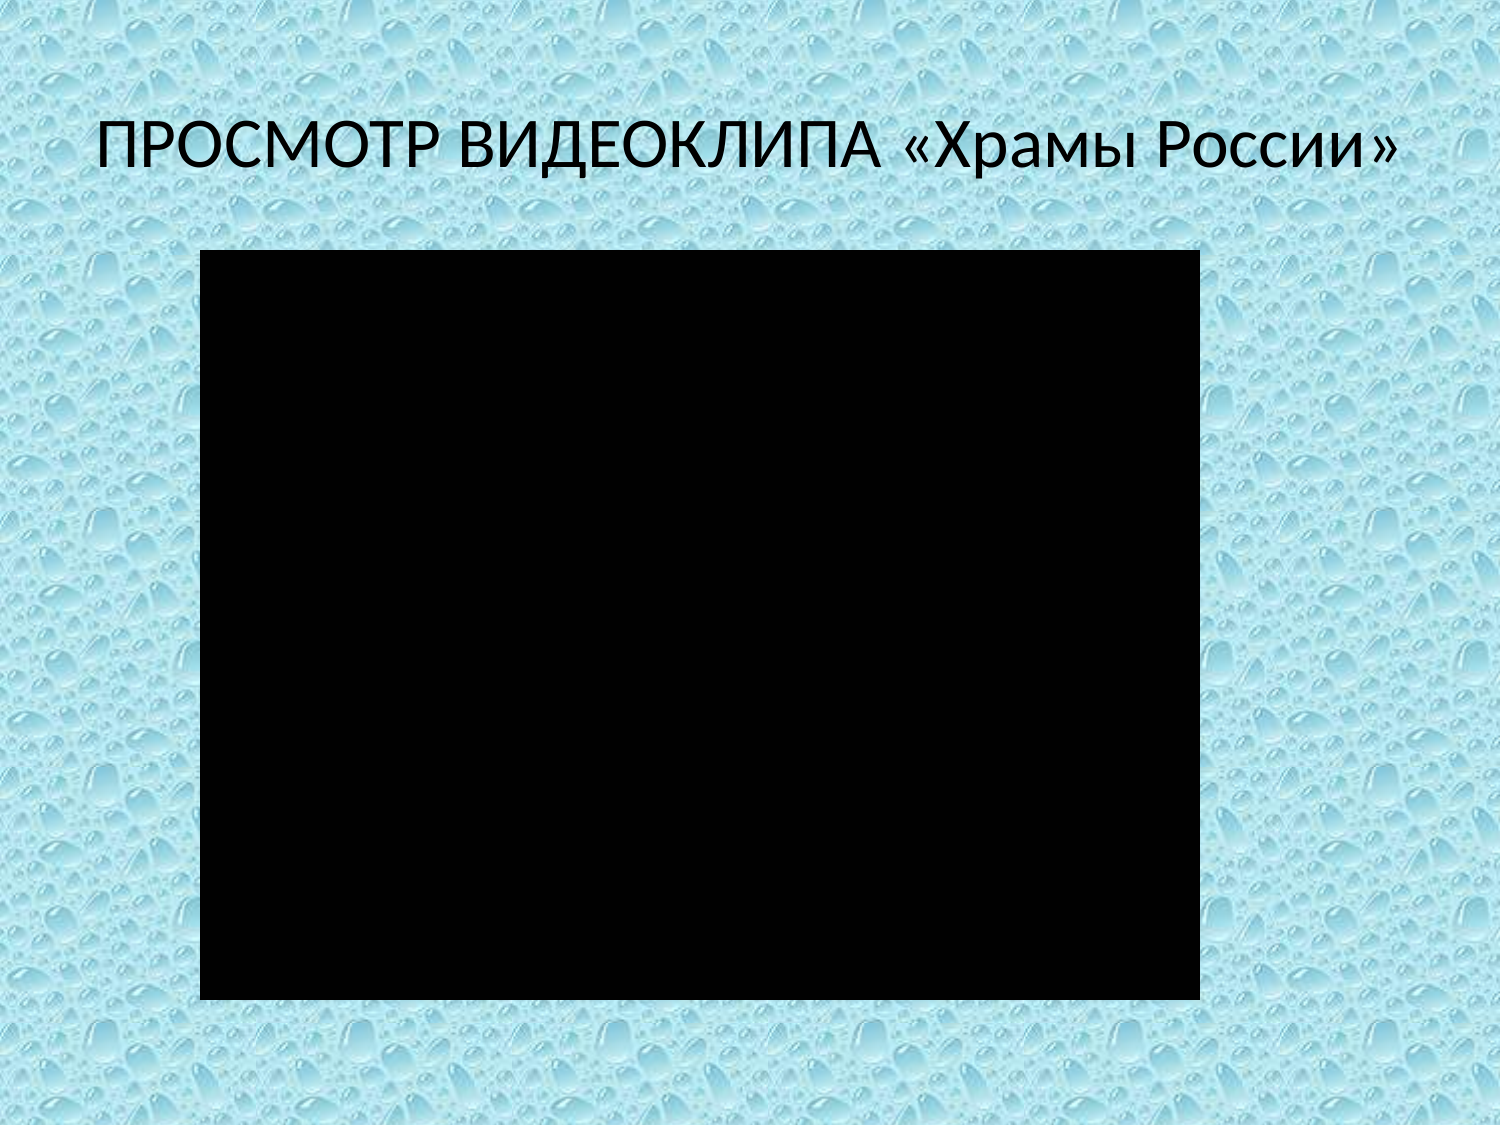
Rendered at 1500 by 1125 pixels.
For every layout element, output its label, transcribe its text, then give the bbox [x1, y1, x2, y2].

picture [0, 0, 1500, 1125]
title ПРОСМОТР ВИДЕОКЛИПА «Храмы России» [75, 45, 1425, 233]
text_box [199, 249, 1201, 1001]
